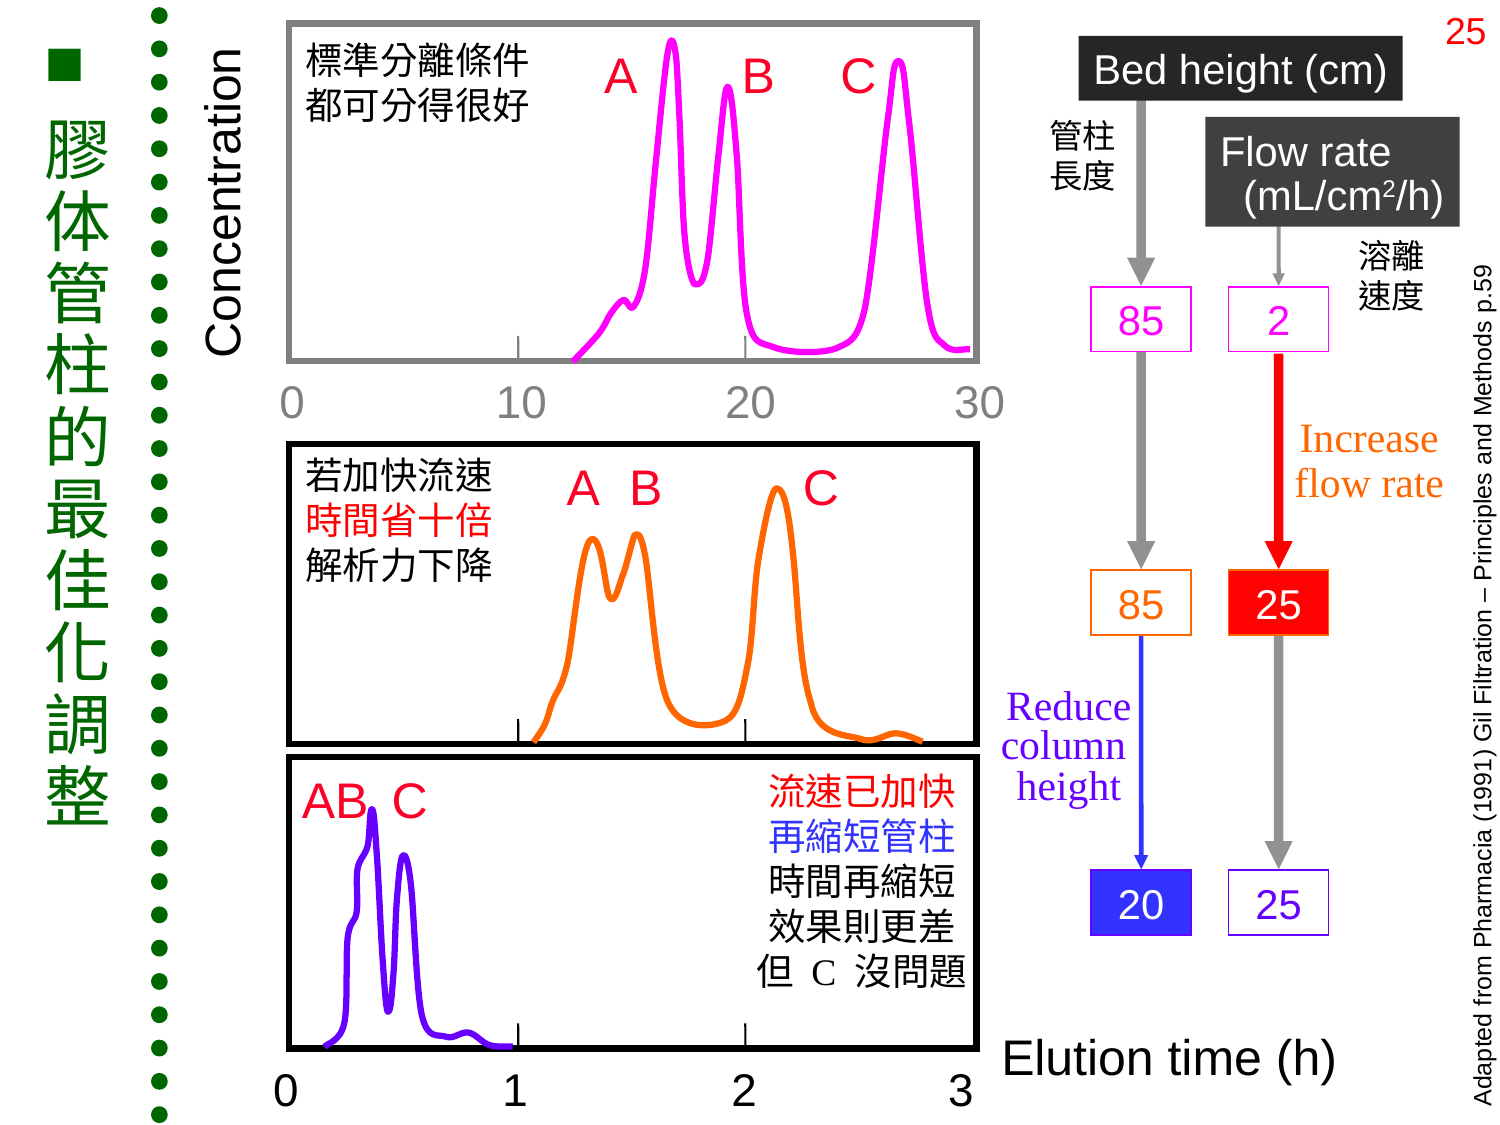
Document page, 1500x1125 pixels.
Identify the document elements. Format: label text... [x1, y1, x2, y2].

text_box 0 10 20 30 [264, 364, 1021, 435]
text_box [1091, 636, 1192, 936]
text_box Reduce column height [986, 680, 1091, 816]
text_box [1228, 353, 1329, 636]
text_box Bed height (cm) [1078, 35, 1403, 101]
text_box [1228, 223, 1329, 353]
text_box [286, 760, 443, 836]
text_box Concentration [183, 32, 258, 373]
text_box ■ 膠 体 管 柱 的 最 佳 化 調 整 [29, 24, 127, 844]
text_box 溶離 速度 [1343, 227, 1440, 323]
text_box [1091, 353, 1192, 636]
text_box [288, 23, 977, 361]
text_box 流速已加快 再縮短管柱 時間再縮短 效果則更差 但 C 沒問題 [977, 760, 983, 1001]
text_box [588, 35, 892, 111]
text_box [288, 756, 977, 1049]
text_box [288, 444, 977, 745]
text_box 25 [1430, 0, 1500, 60]
text_box Flow rate (mL/cm2/h) [1205, 116, 1460, 227]
text_box Elution time (h) [986, 1018, 1353, 1093]
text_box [551, 448, 855, 524]
text_box 管柱 長度 [1035, 107, 1091, 203]
text_box Adapted from Pharmacia (1991) Gil Filtration – Principles and Methods p.59 [1458, 208, 1500, 1122]
text_box Increase flow rate [1329, 408, 1459, 514]
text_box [1228, 636, 1329, 936]
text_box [1091, 98, 1192, 353]
text_box 0 1 2 3 [258, 1053, 990, 1124]
